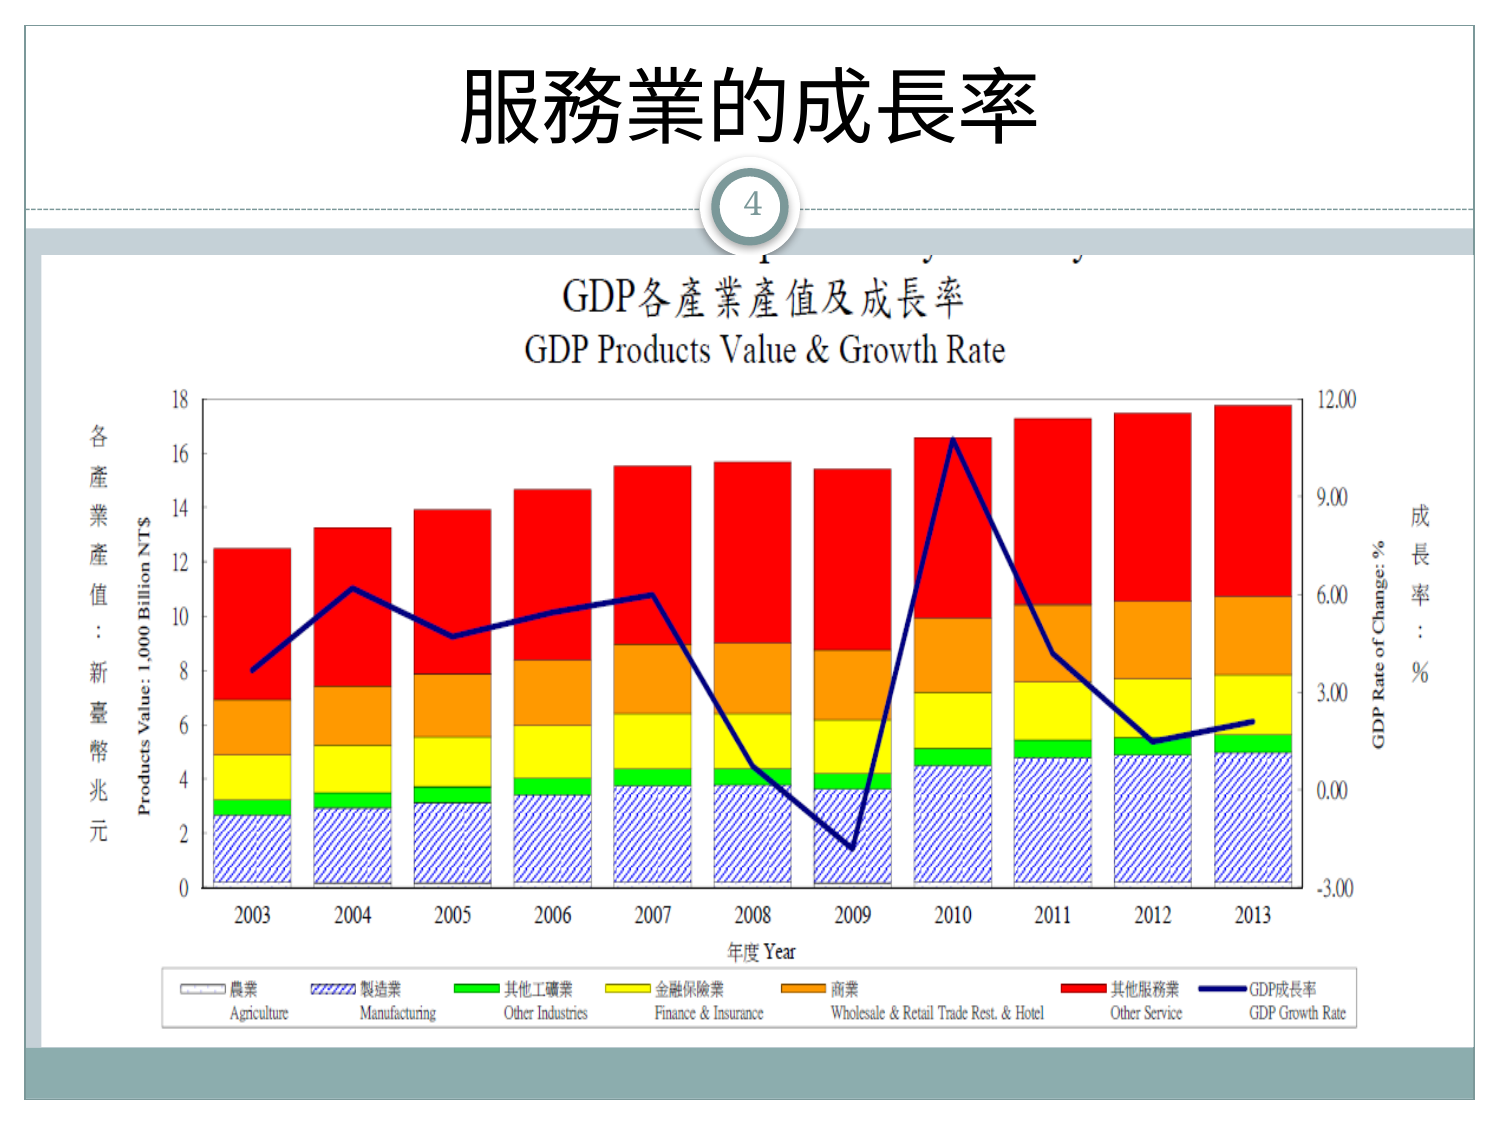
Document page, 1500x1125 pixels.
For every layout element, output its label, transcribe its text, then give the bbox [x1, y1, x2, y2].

footer [50, 1057, 638, 1112]
title 服務業的成長率 [49, 37, 1450, 162]
picture [40, 255, 1474, 1047]
slide_number 4 [715, 168, 791, 241]
